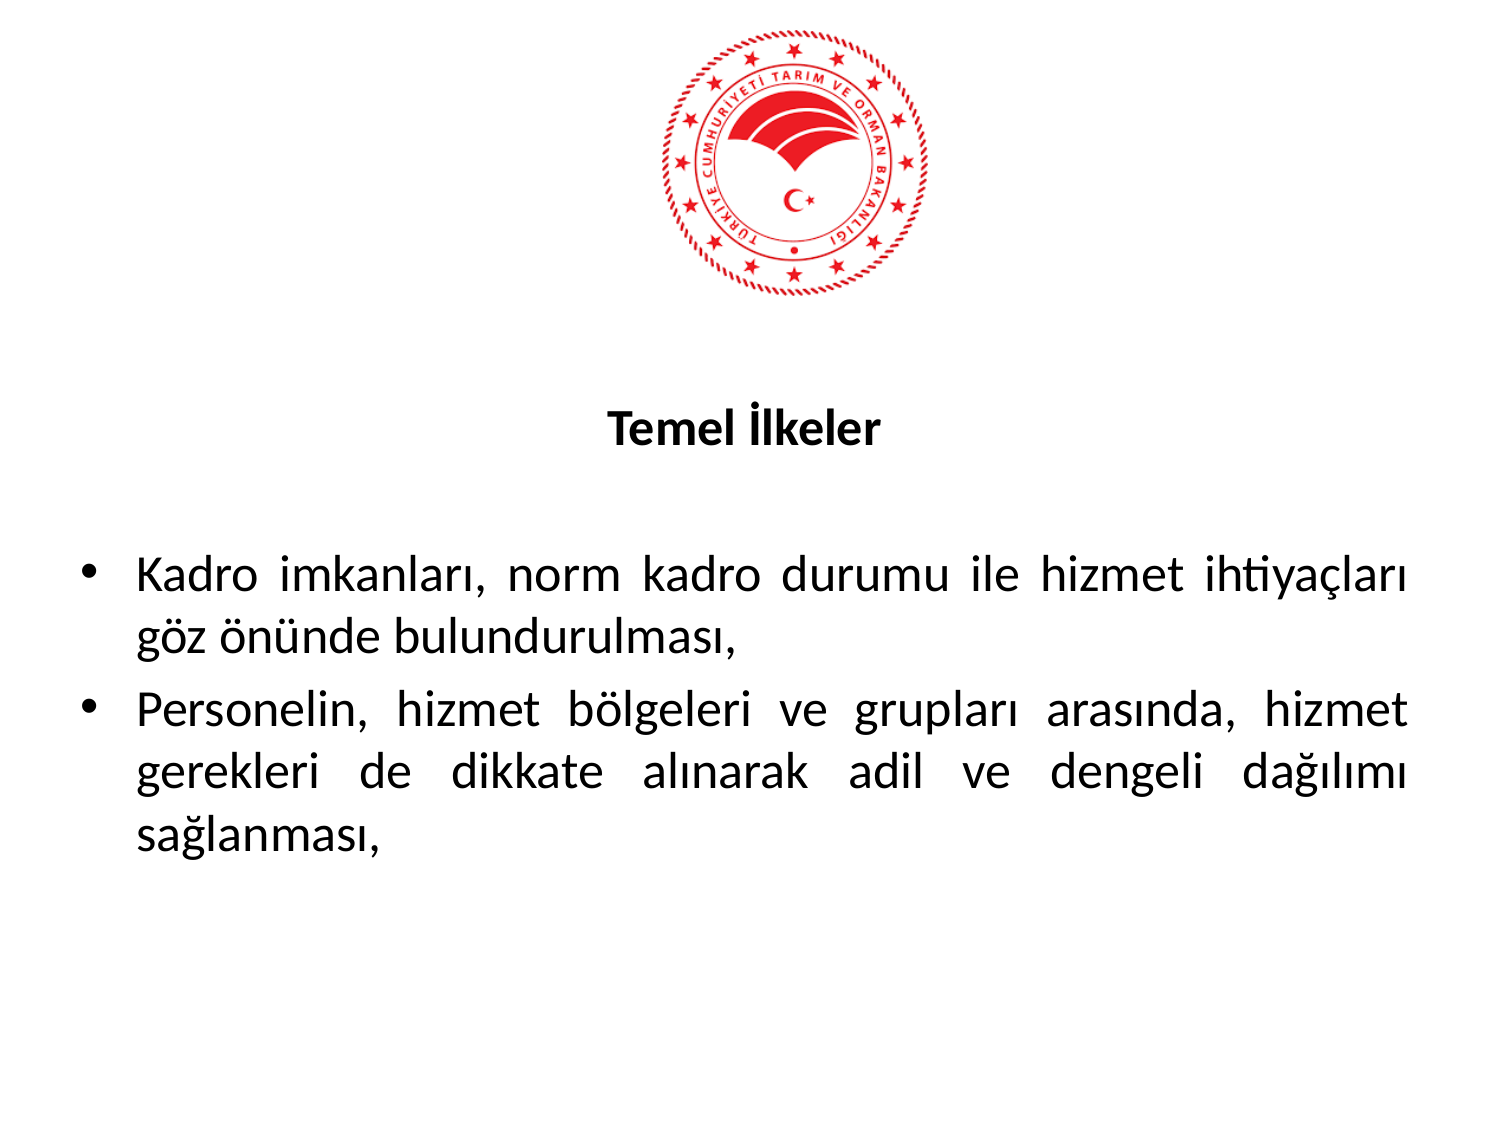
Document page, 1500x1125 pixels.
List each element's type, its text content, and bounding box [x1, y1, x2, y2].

picture [662, 30, 928, 296]
list Temel İlkeler Kadro imkanları, norm kadro durumu ile hizmet ihtiyaçları göz önünde bulundurulması, Personelin, hizmet bölgeleri ve grupları arasında, hizmet gerekleri de dikkate alınarak adil ve dengeli dağılımı sağlanması, [64, 295, 1425, 1005]
